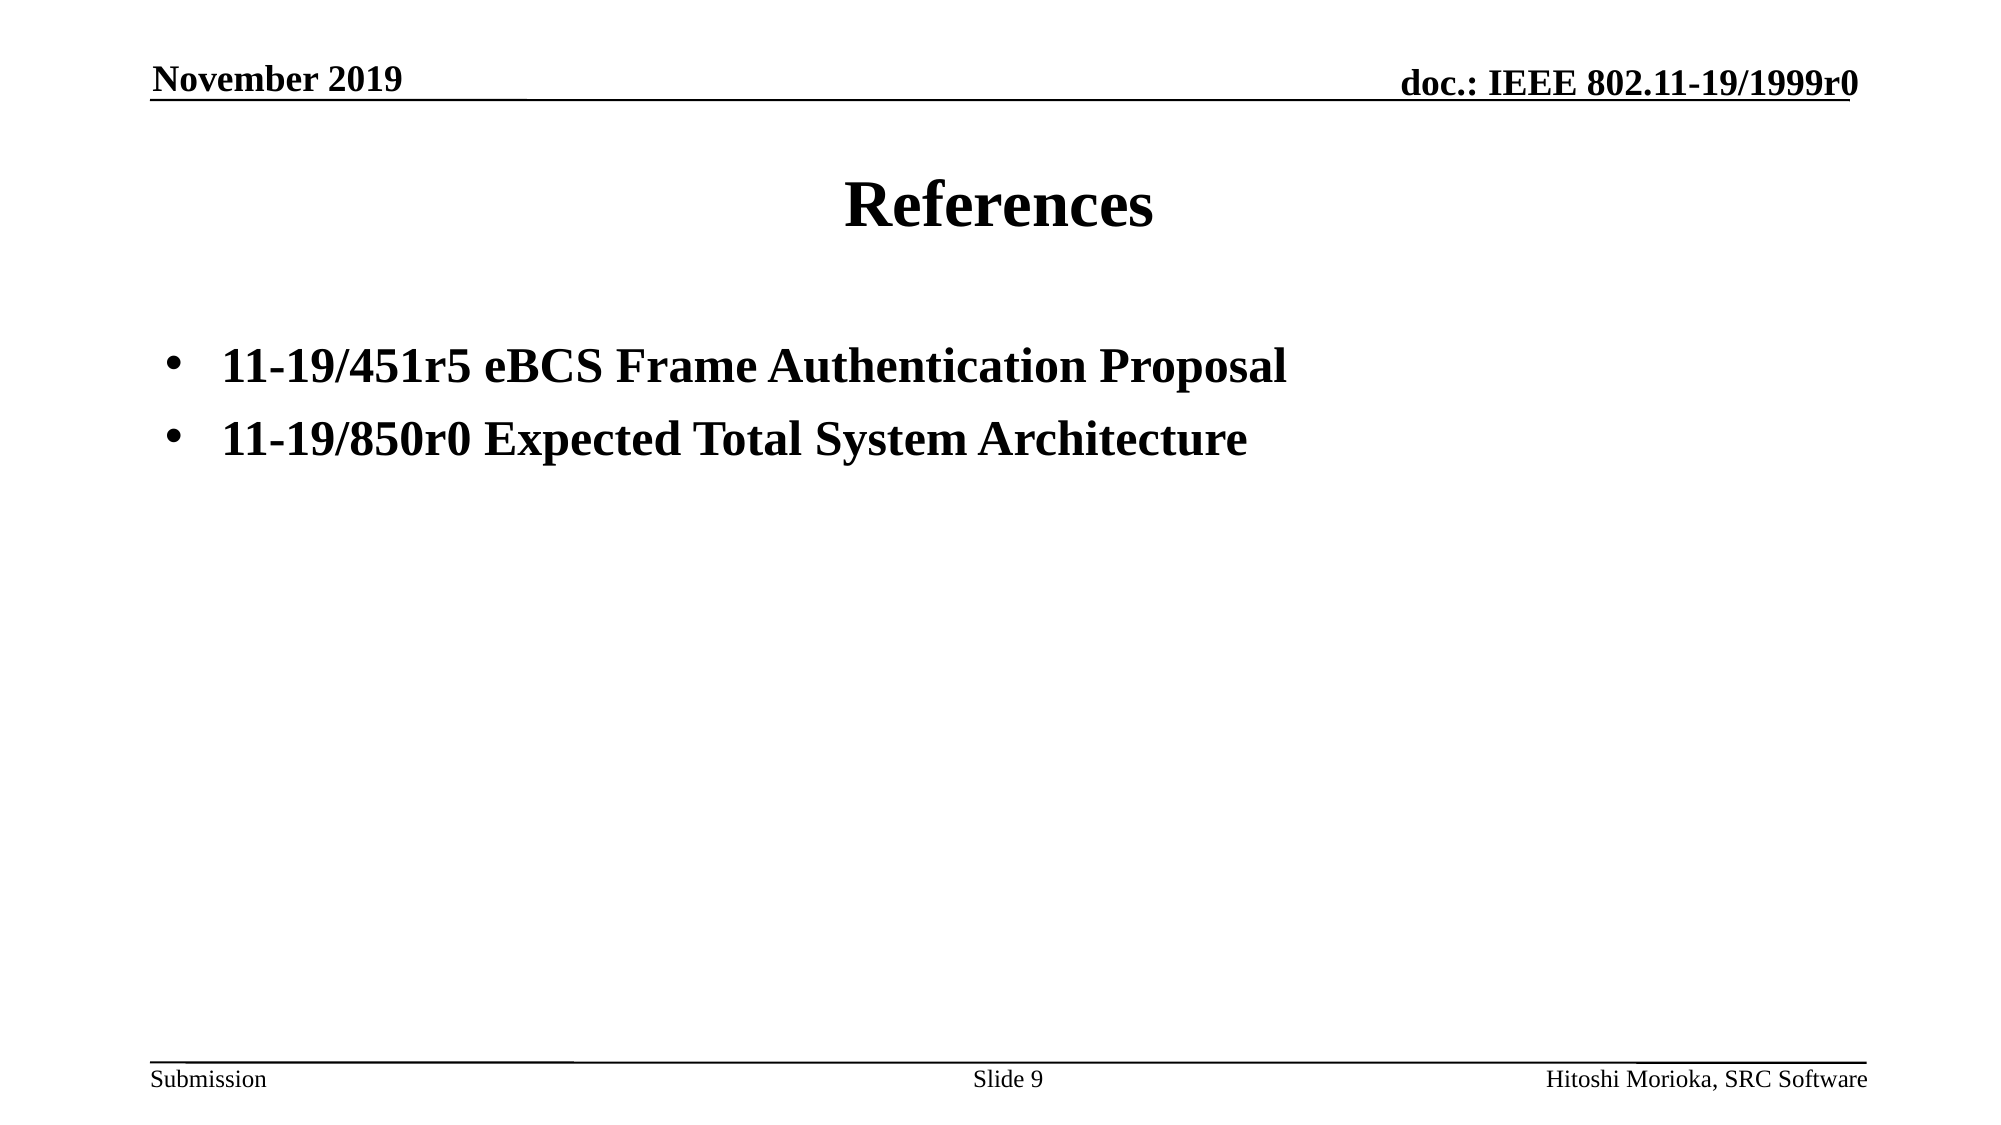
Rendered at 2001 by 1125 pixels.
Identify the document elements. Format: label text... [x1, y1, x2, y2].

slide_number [152, 54, 563, 100]
list 11-19/451r5 eBCS Frame Authentication Proposal 11-19/850r0 Expected Total System Architecture [149, 324, 1850, 1000]
slide_number Slide 9 [950, 1061, 1067, 1123]
footer Hitoshi Morioka, SRC Software [1171, 1061, 1869, 1093]
title References [149, 112, 1850, 288]
